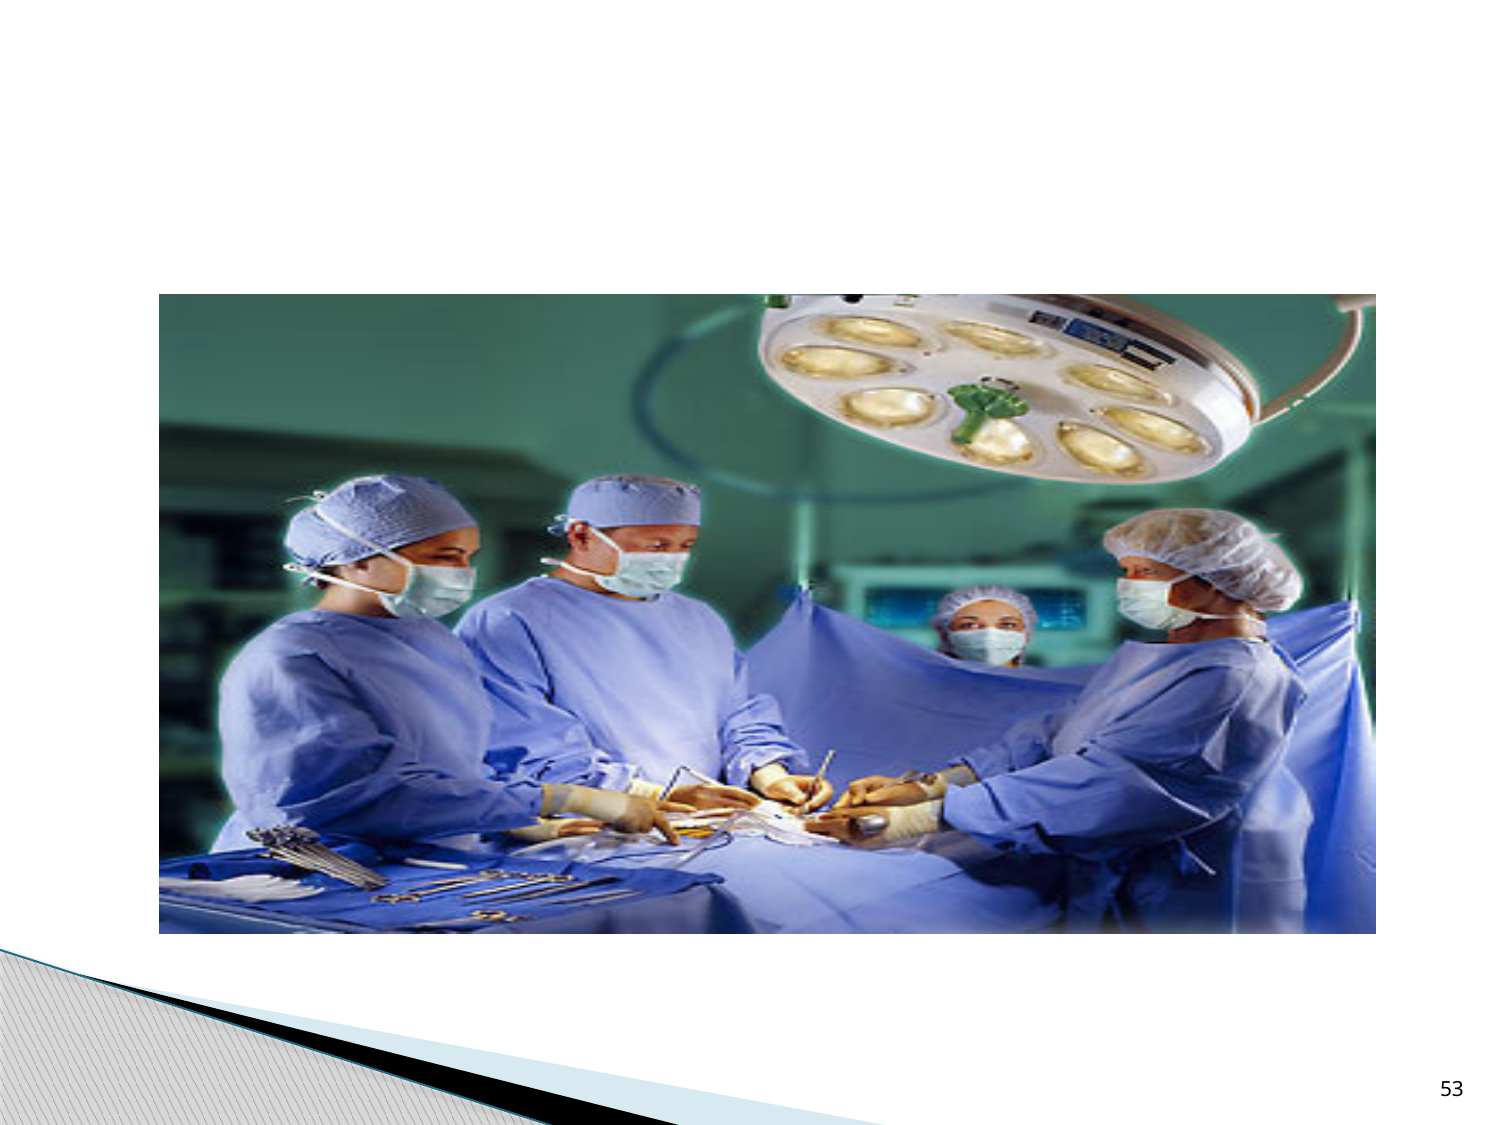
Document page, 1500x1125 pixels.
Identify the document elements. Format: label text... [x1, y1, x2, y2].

slide_number 53 [1418, 1051, 1479, 1112]
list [159, 294, 1377, 935]
